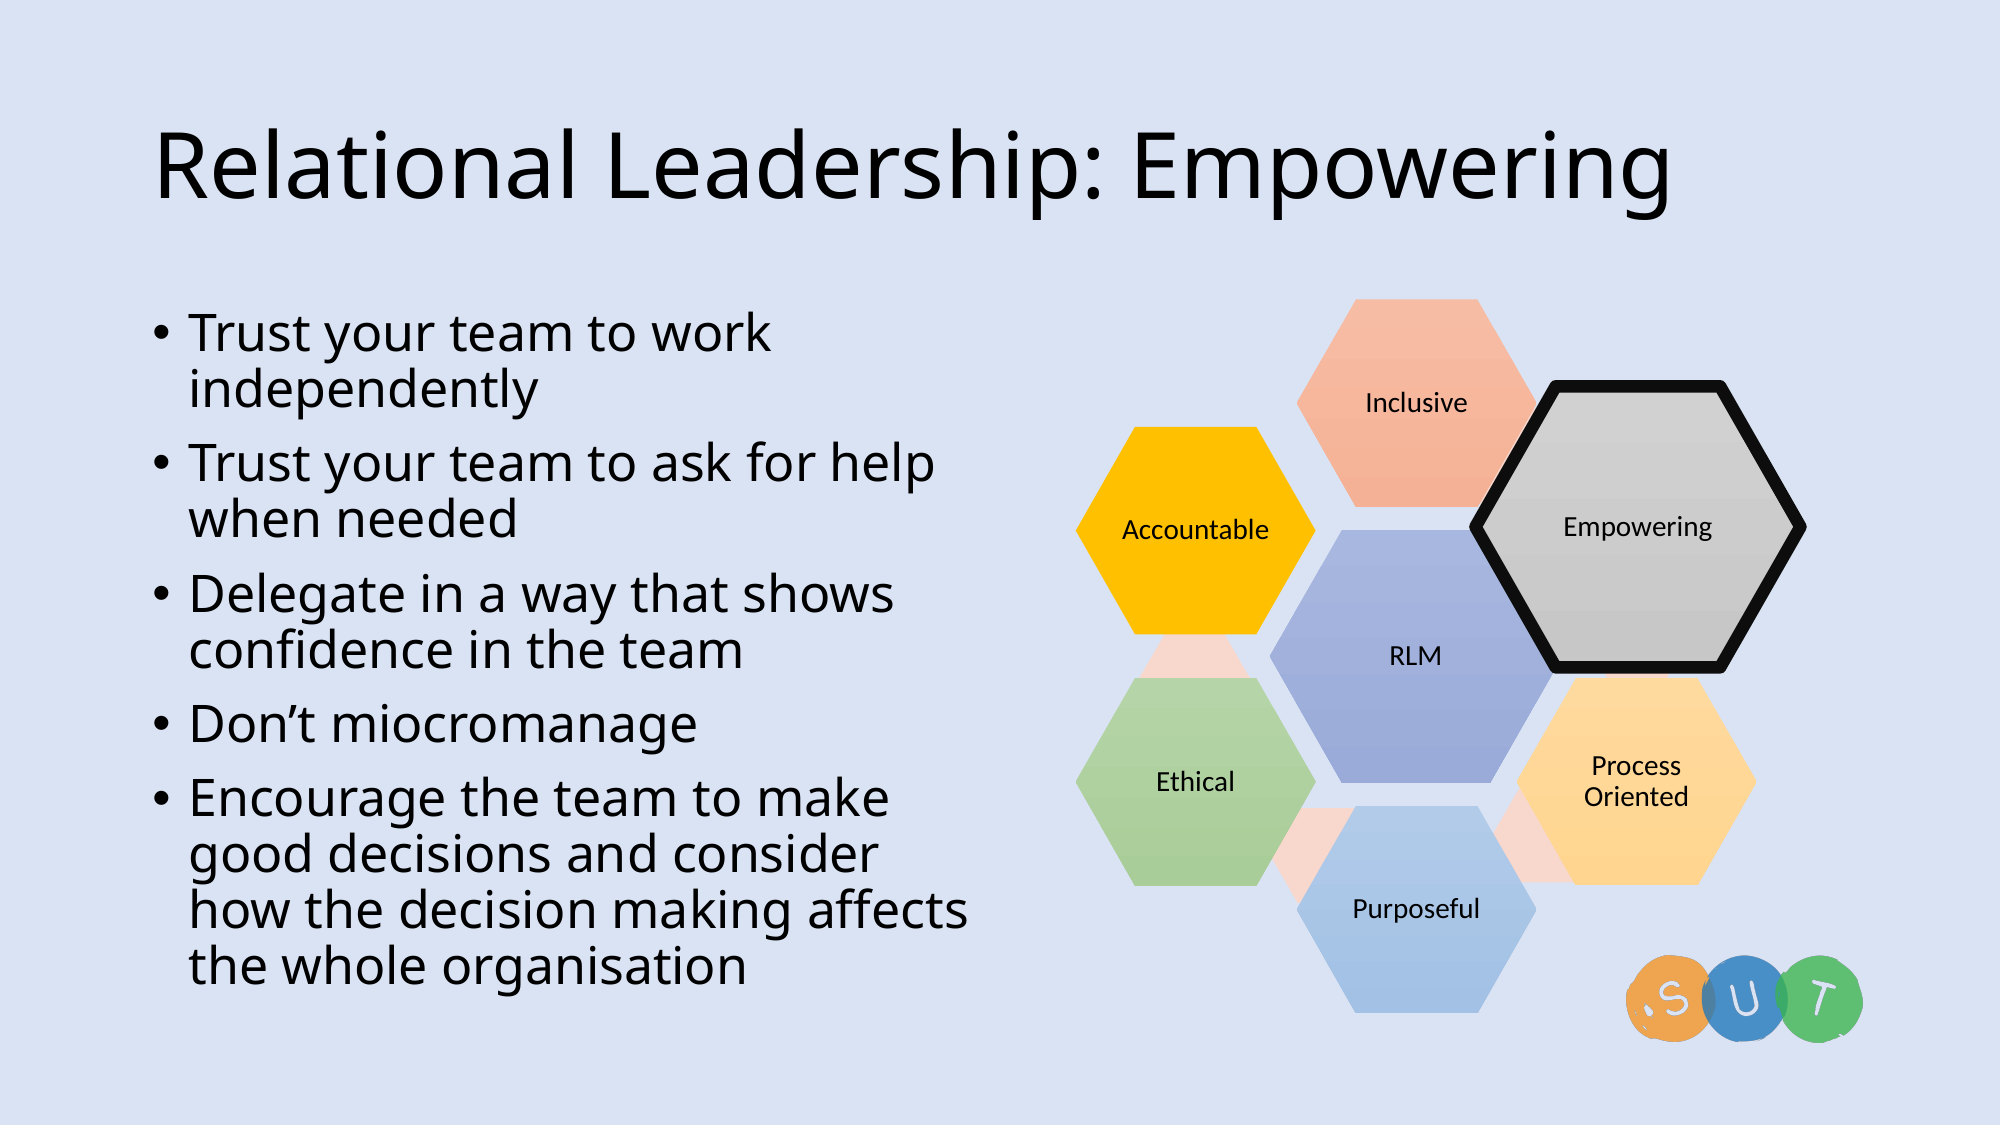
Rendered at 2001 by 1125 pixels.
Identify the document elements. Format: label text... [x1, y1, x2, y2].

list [1012, 299, 1863, 1014]
picture [1626, 1014, 1863, 1043]
list Trust your team to work independently Trust your team to ask for help when needed Delegate in a way that shows confidence in the team Don’t miocromanage Encourage the team to make good decisions and consider how the decision making affects the whole organisation [137, 299, 988, 1014]
title Relational Leadership: Empowering [137, 59, 1863, 278]
